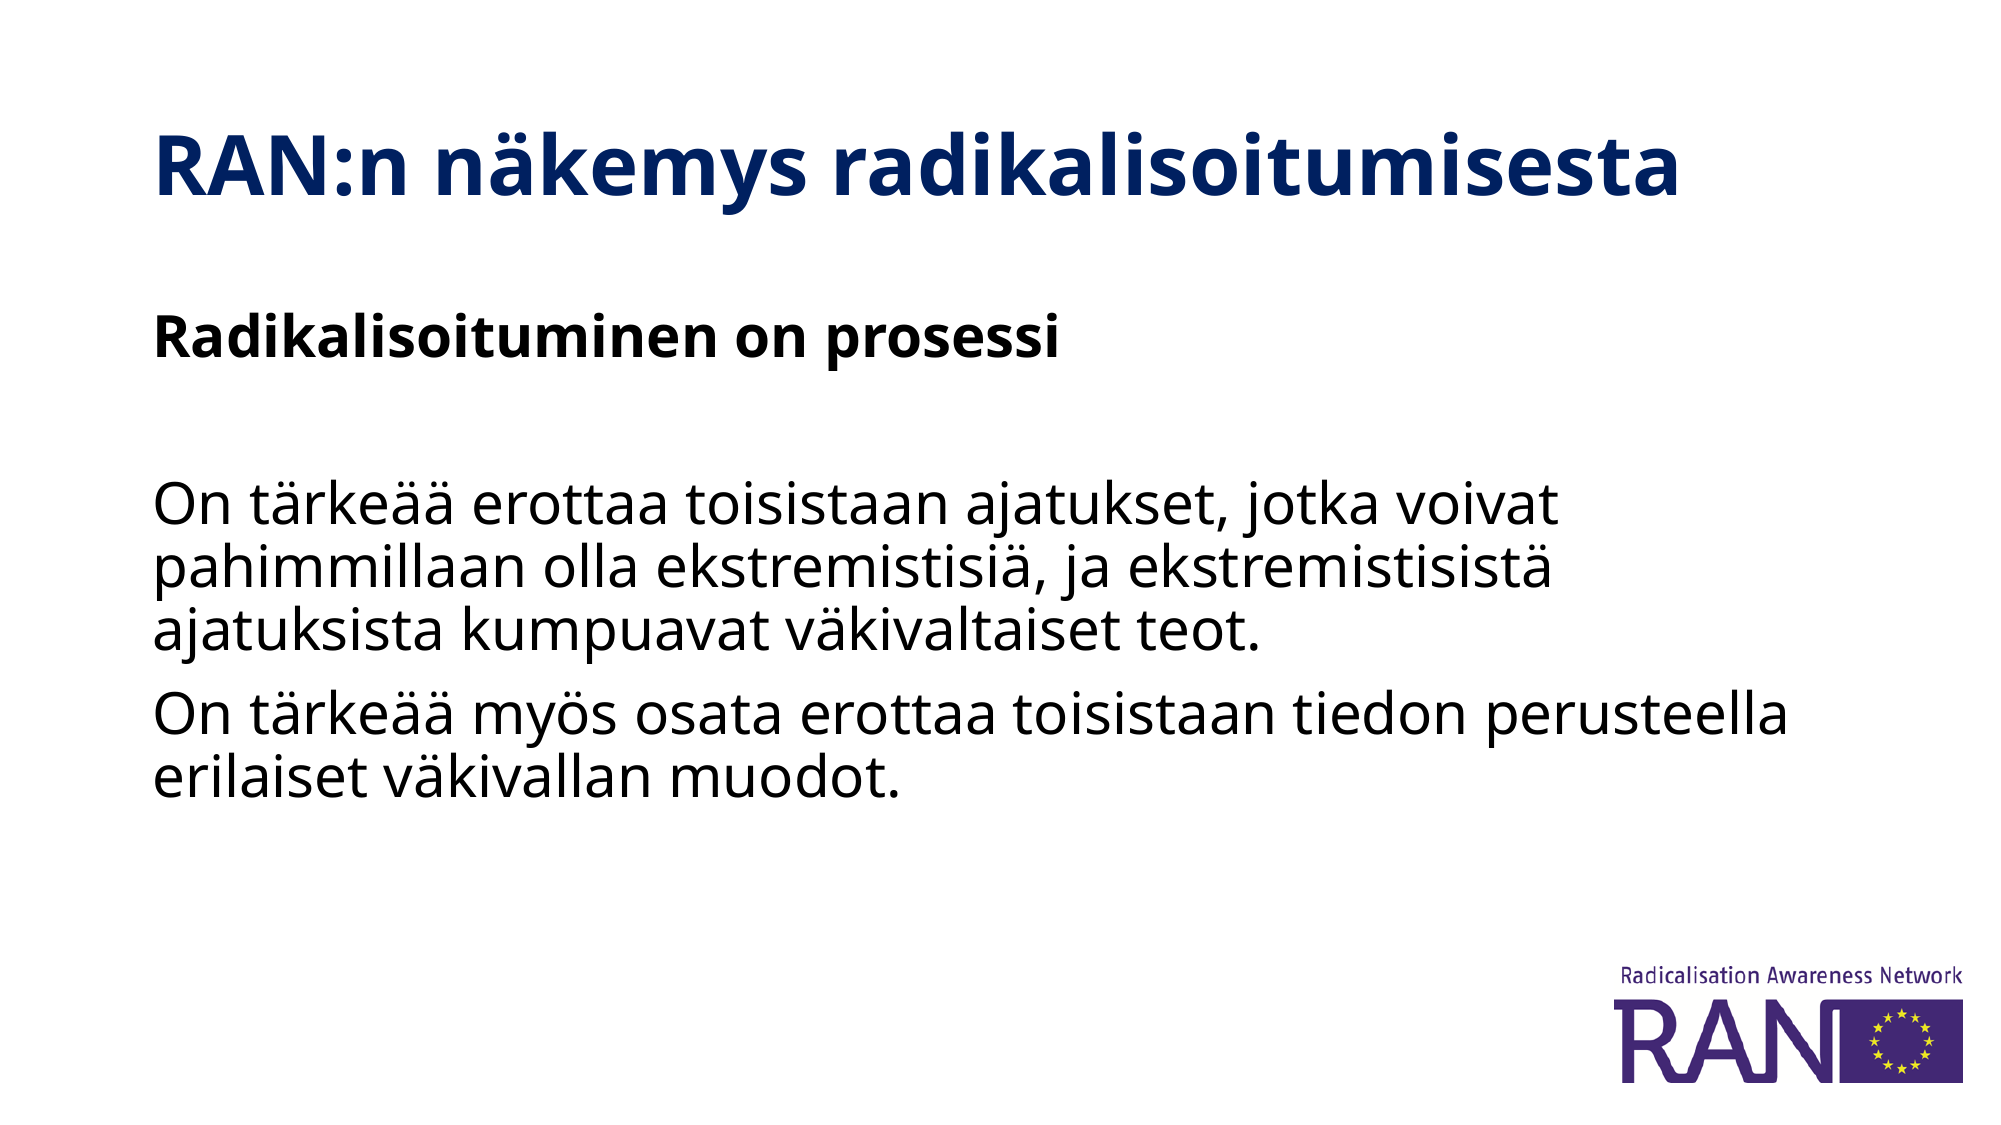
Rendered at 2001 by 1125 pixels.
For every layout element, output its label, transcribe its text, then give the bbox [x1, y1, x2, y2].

title RAN:n näkemys radikalisoitumisesta [137, 59, 1863, 278]
list Radikalisoituminen on prosessi On tärkeää erottaa toisistaan ajatukset, jotka voivat pahimmillaan olla ekstremistisiä, ja ekstremistisistä ajatuksista kumpuavat väkivaltaiset teot. On tärkeää myös osata erottaa toisistaan tiedon perusteella erilaiset väkivallan muodot. [137, 299, 1863, 1014]
picture [1614, 966, 1963, 1083]
